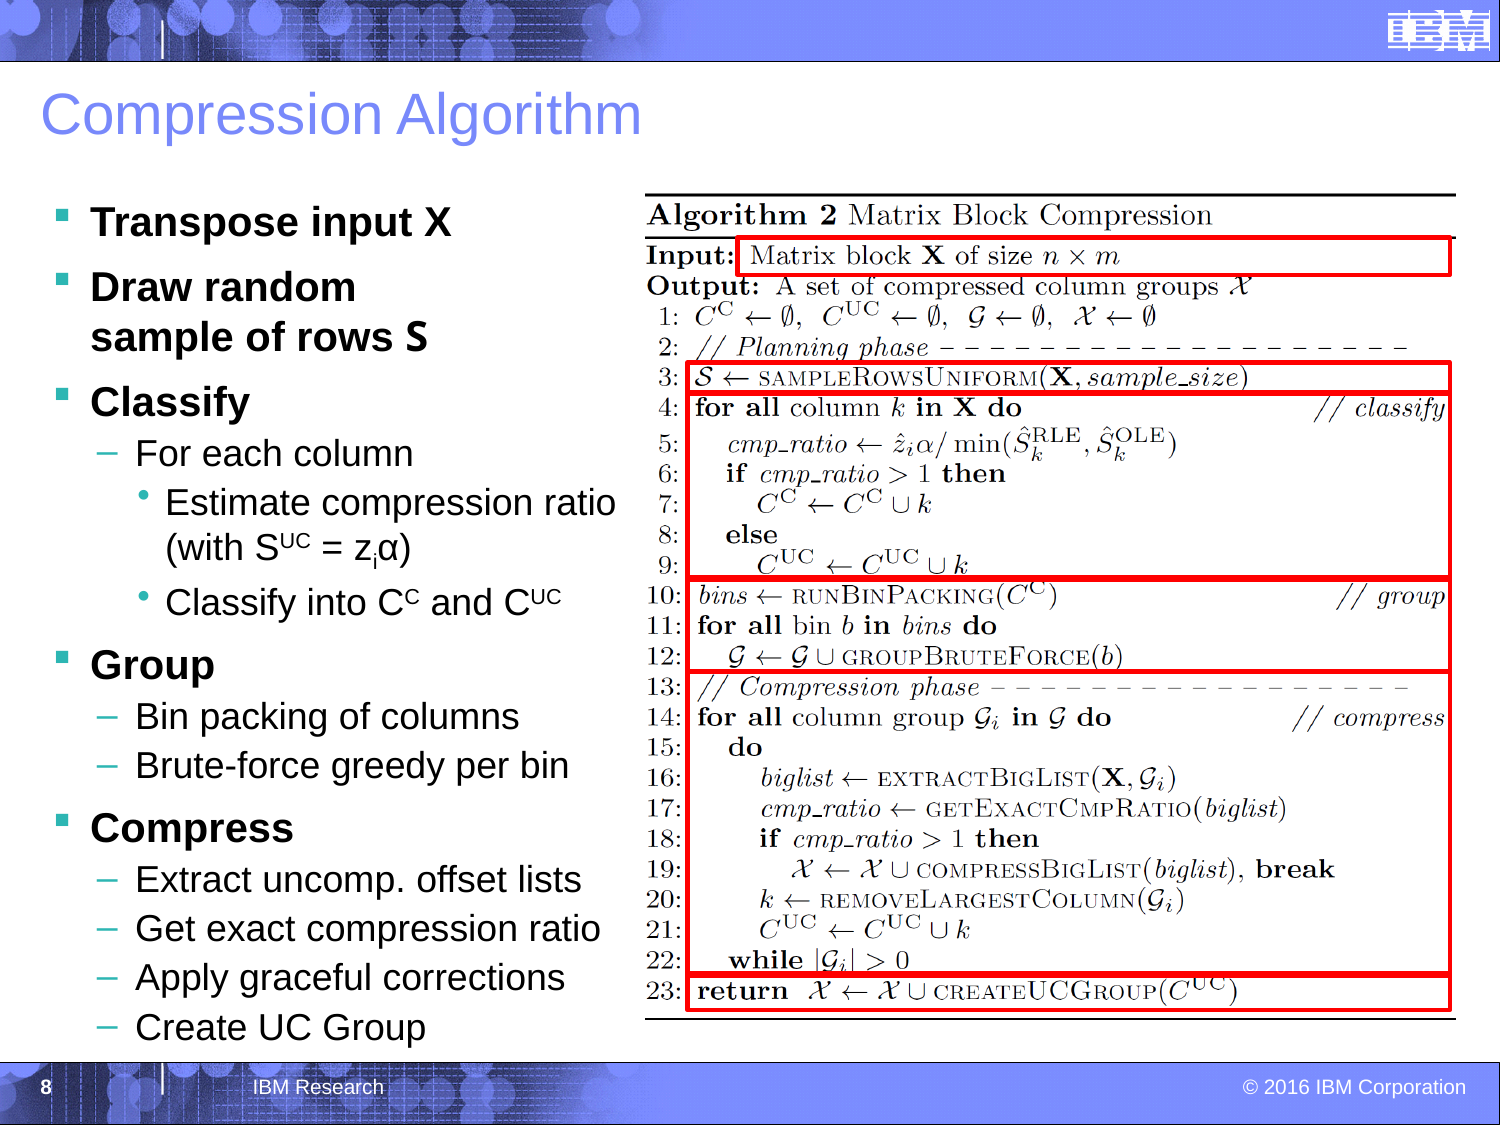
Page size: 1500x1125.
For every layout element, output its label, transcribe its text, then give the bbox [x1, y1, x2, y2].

slide_number 8 [25, 1066, 191, 1119]
picture [637, 187, 1465, 1026]
title Compression Algorithm [25, 142, 1378, 225]
list Transpose input X Draw random sample of rows S Classify For each column Estimate compression ratio (with SUC = ziα) Classify into CC and CUC Group Bin packing of columns Brute-force greedy per bin Compress Extract uncomp. offset lists Get exact compression ratio Apply graceful corrections Create UC Group [37, 187, 636, 907]
footer IBM Research [237, 1066, 863, 1107]
